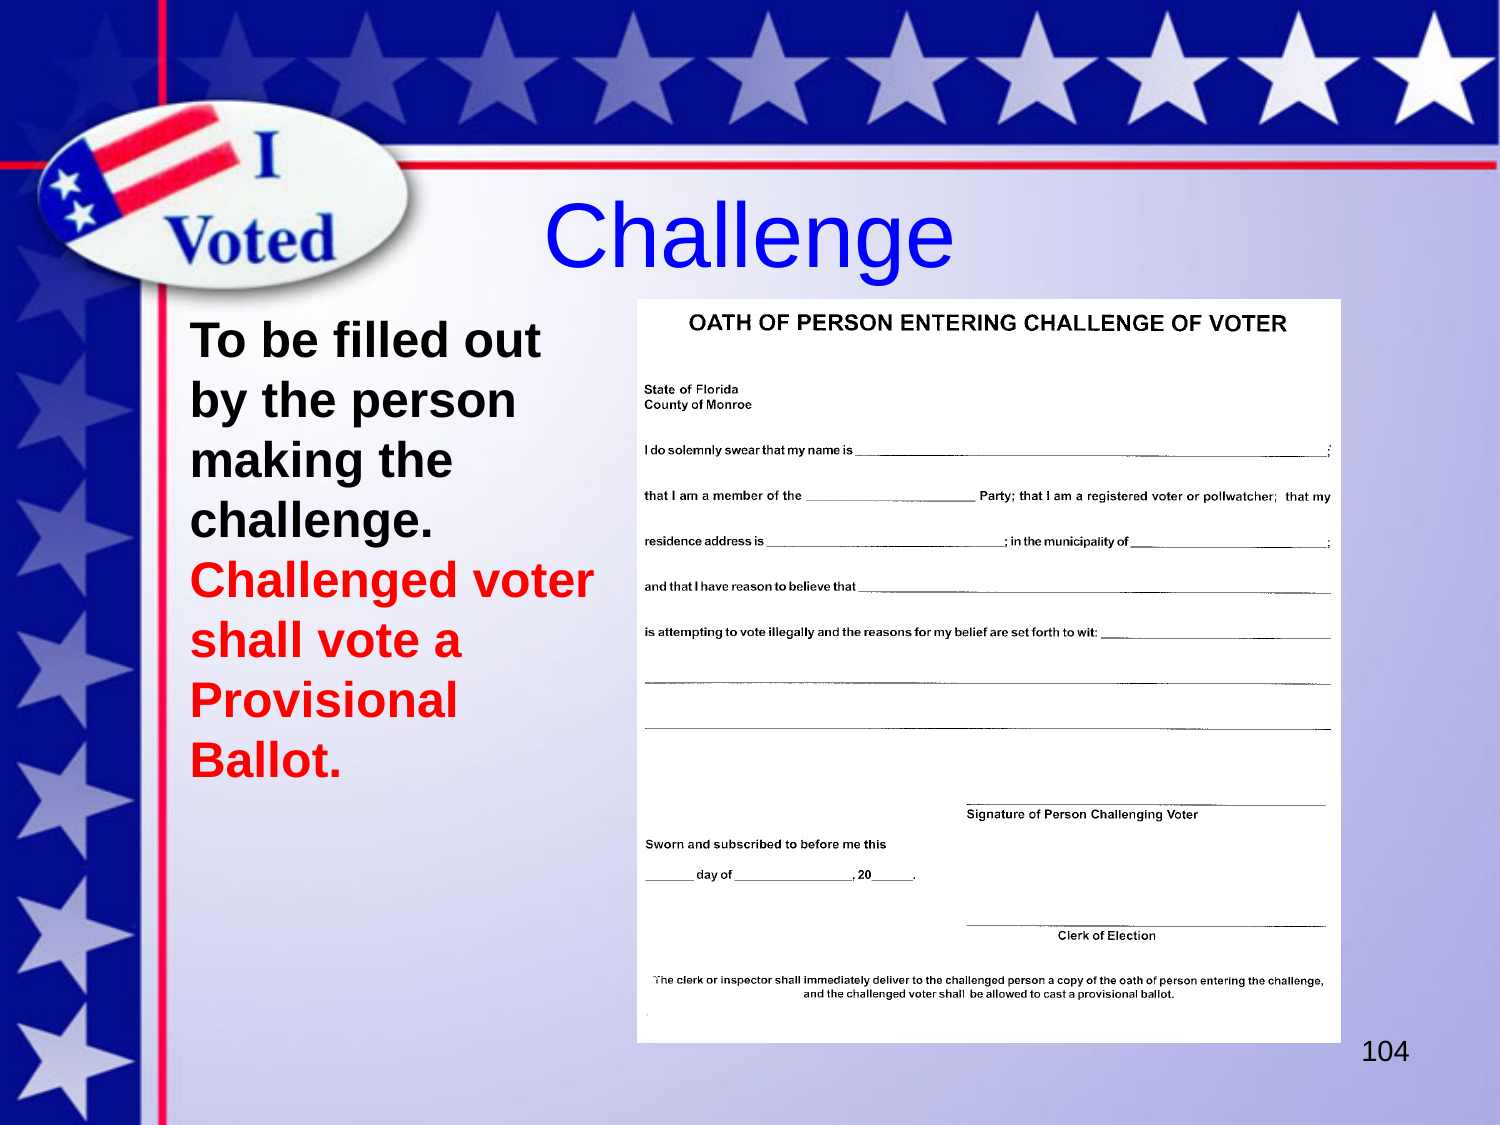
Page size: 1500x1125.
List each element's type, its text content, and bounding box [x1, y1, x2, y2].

text_box To be filled out by the person making the challenge. Challenged voter shall vote a Provisional Ballot. [174, 299, 625, 795]
picture [0, 0, 1500, 1125]
title Challenge [74, 137, 1426, 326]
slide_number 104 [1074, 1024, 1426, 1103]
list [637, 299, 1341, 1043]
